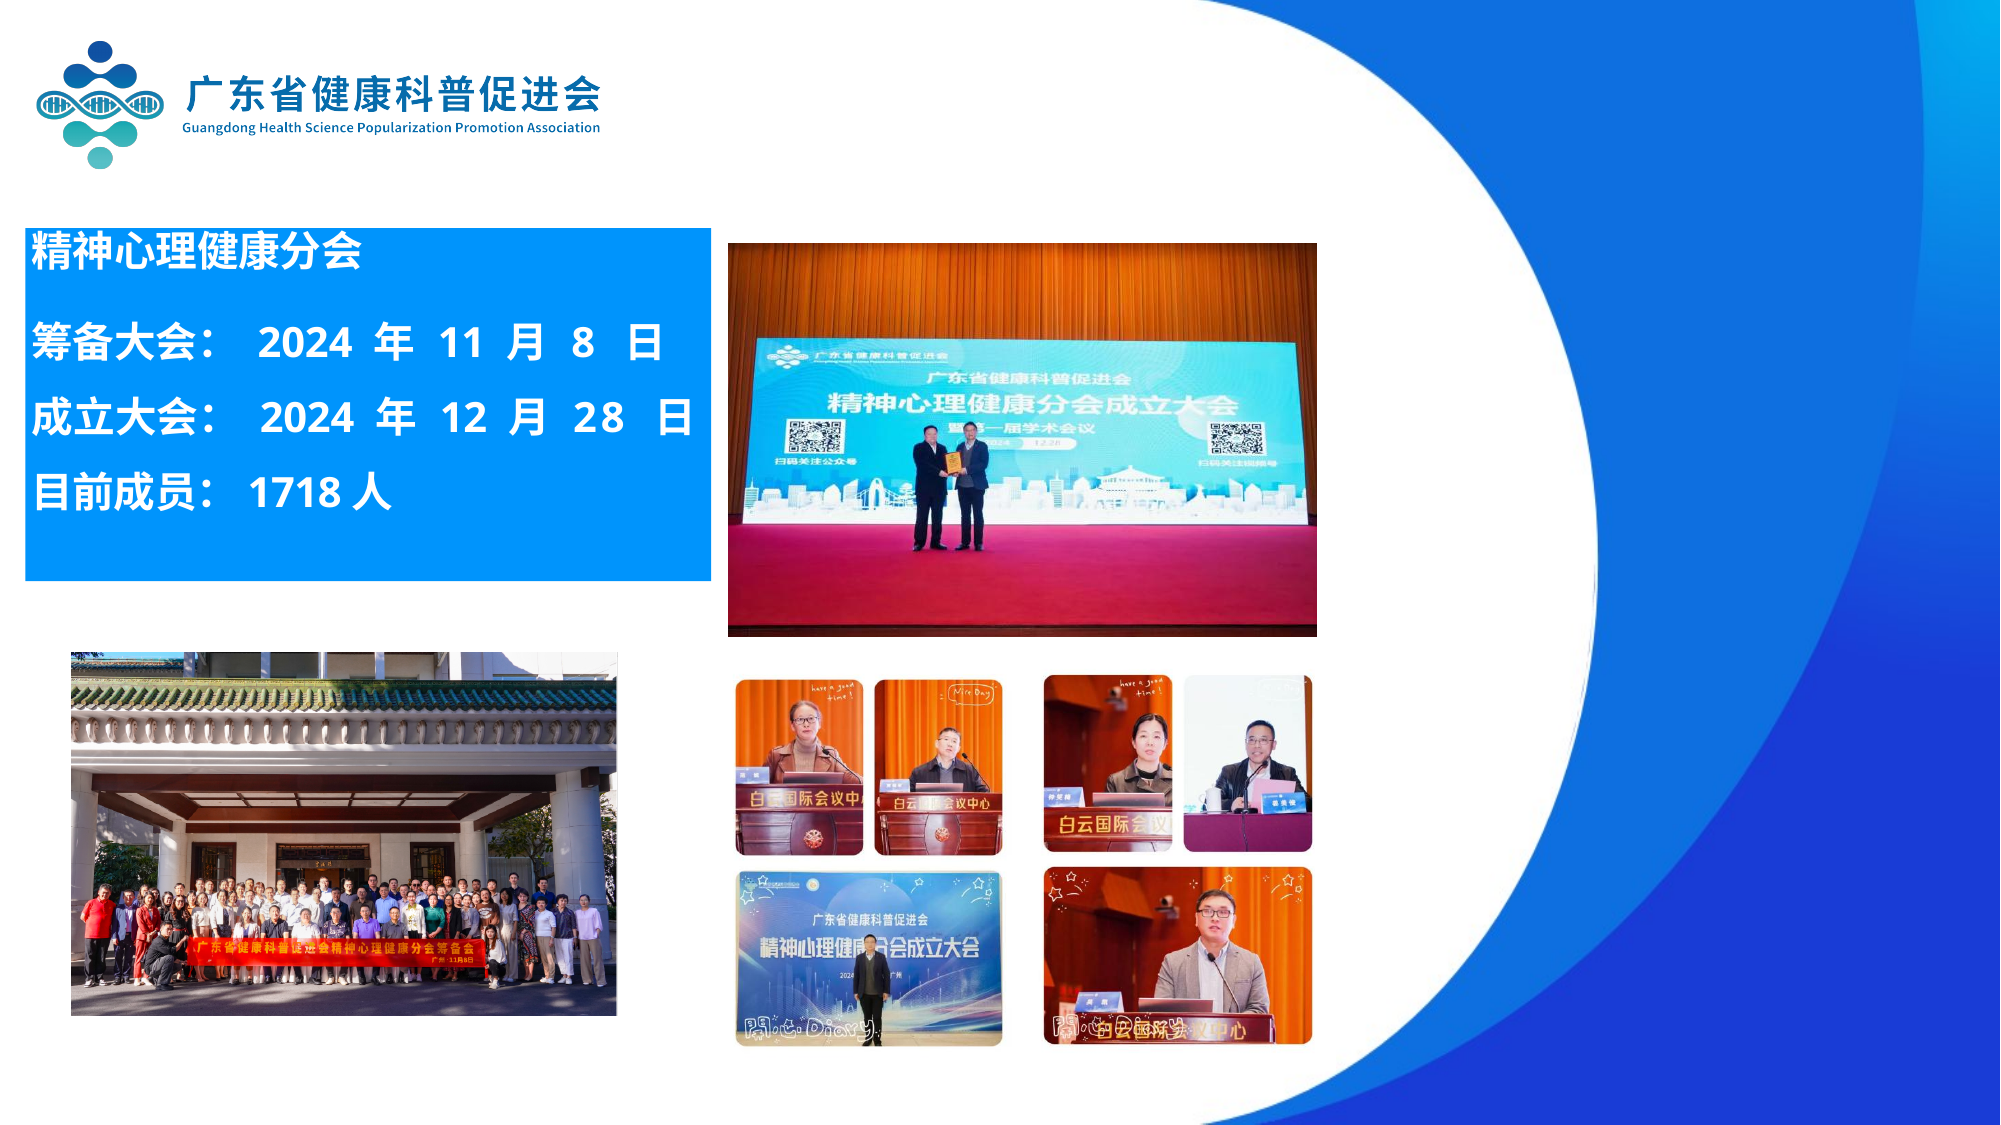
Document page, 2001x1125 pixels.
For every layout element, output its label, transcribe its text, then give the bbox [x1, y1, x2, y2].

text_box 精神心理健康分会 筹备大会： 2024 年 11 月 8 日 成立大会： 2024 年 12 月 28 日 目前成员：1718人 [25, 228, 712, 582]
picture [0, 0, 2000, 1125]
